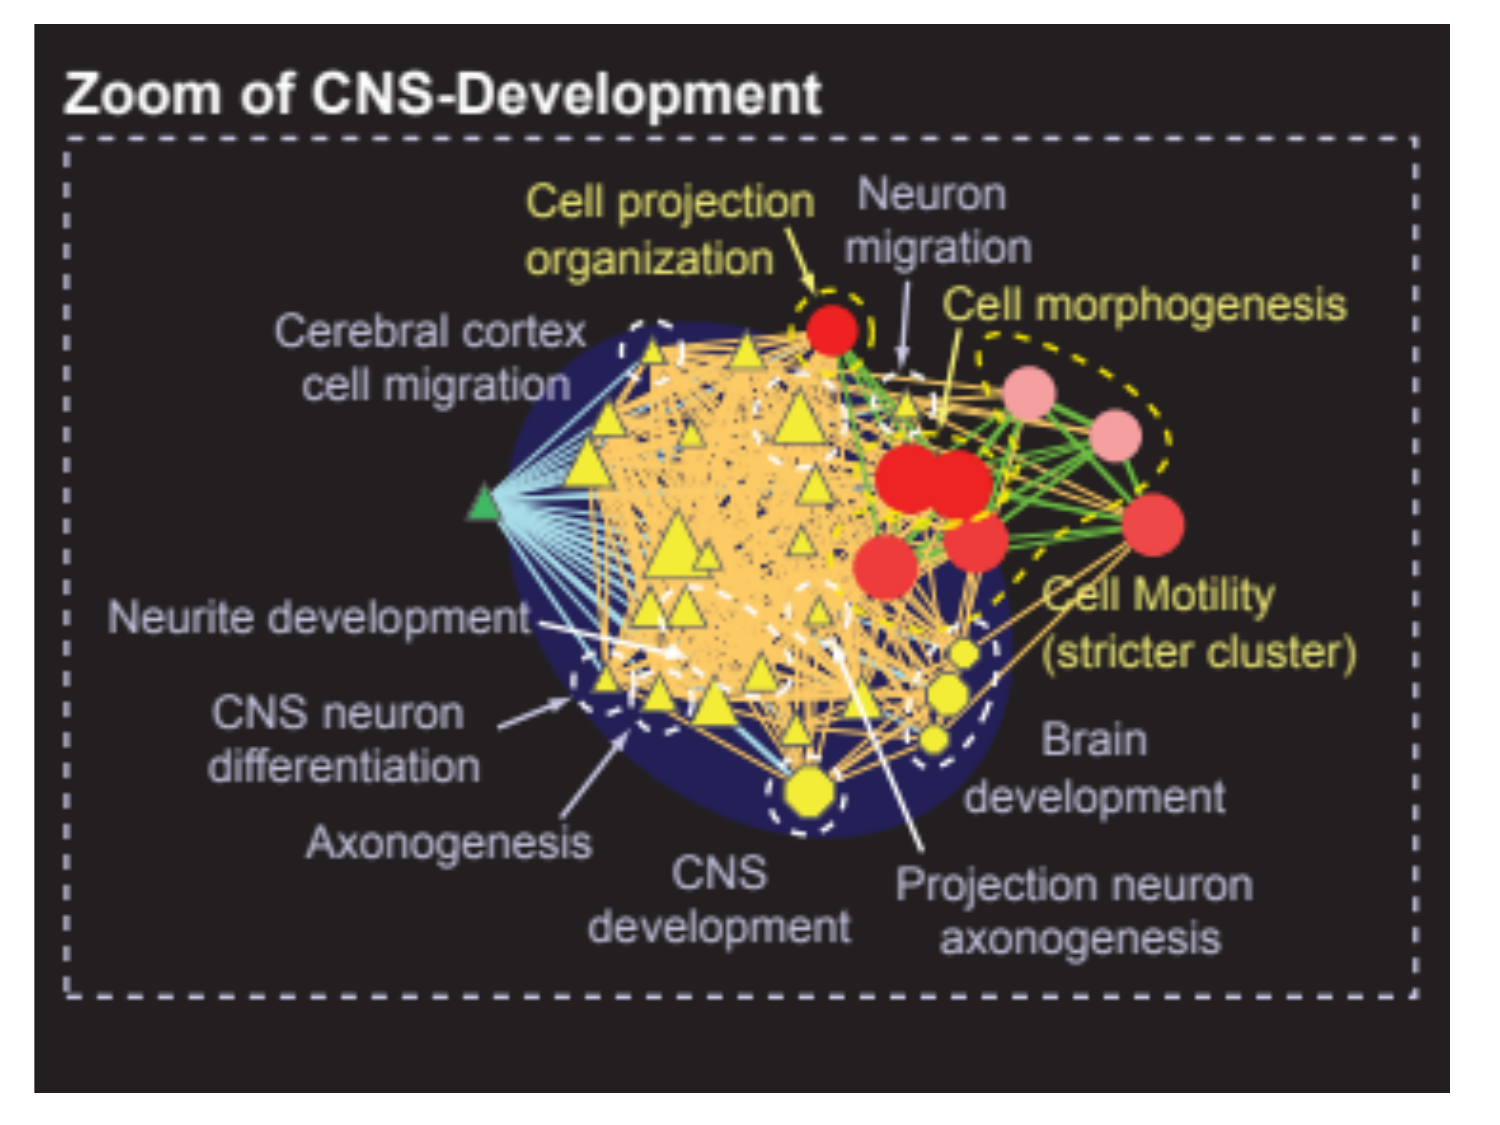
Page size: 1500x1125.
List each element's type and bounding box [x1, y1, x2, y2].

picture [34, 24, 1451, 1093]
